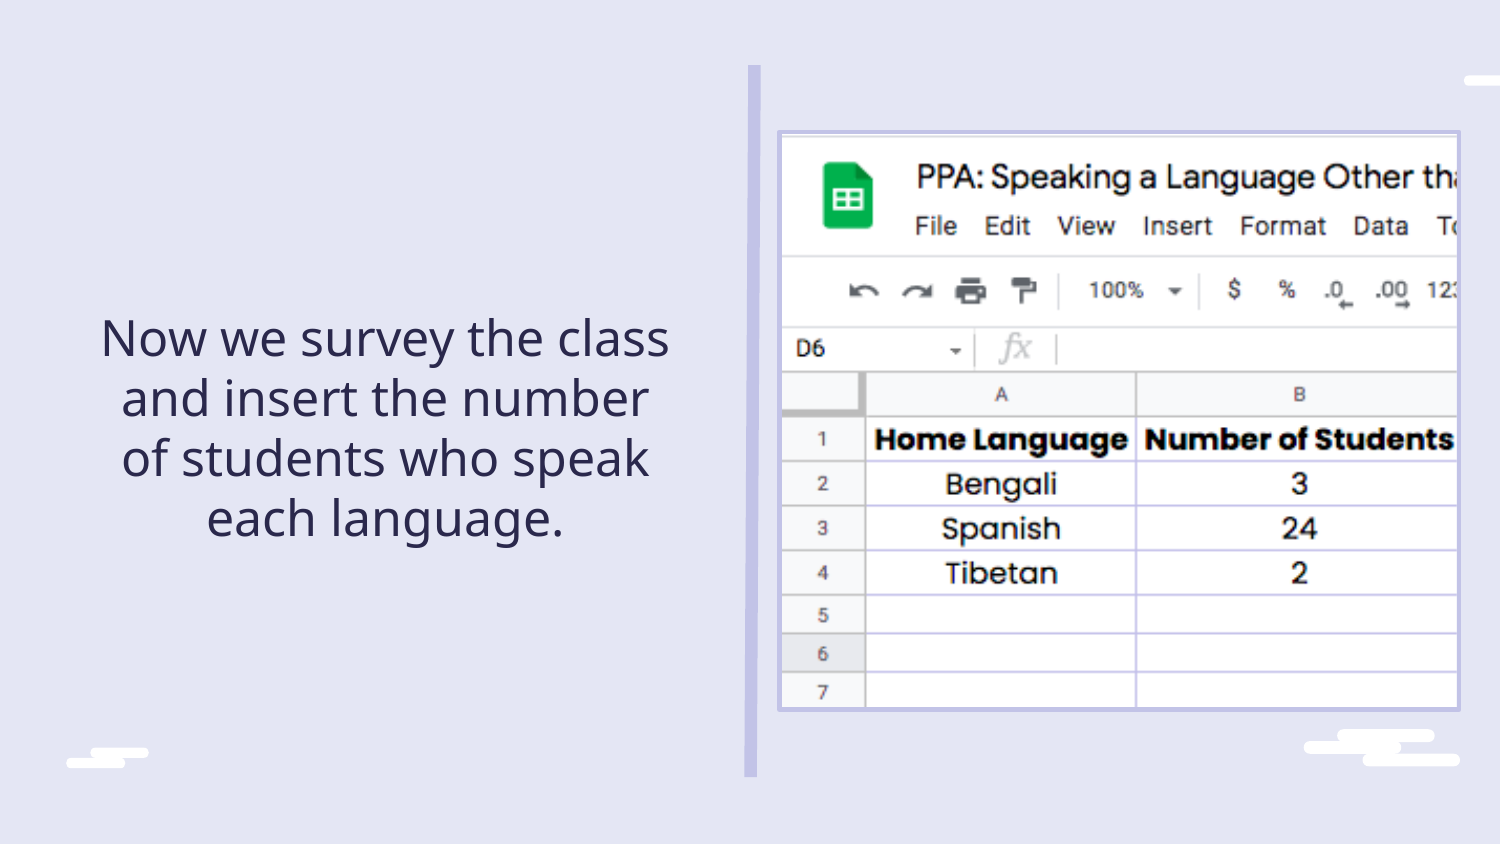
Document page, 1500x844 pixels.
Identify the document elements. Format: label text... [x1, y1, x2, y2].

list Now we survey the class and insert the number of students who speak each language. [48, 65, 724, 788]
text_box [750, 64, 755, 778]
picture [781, 134, 1457, 708]
